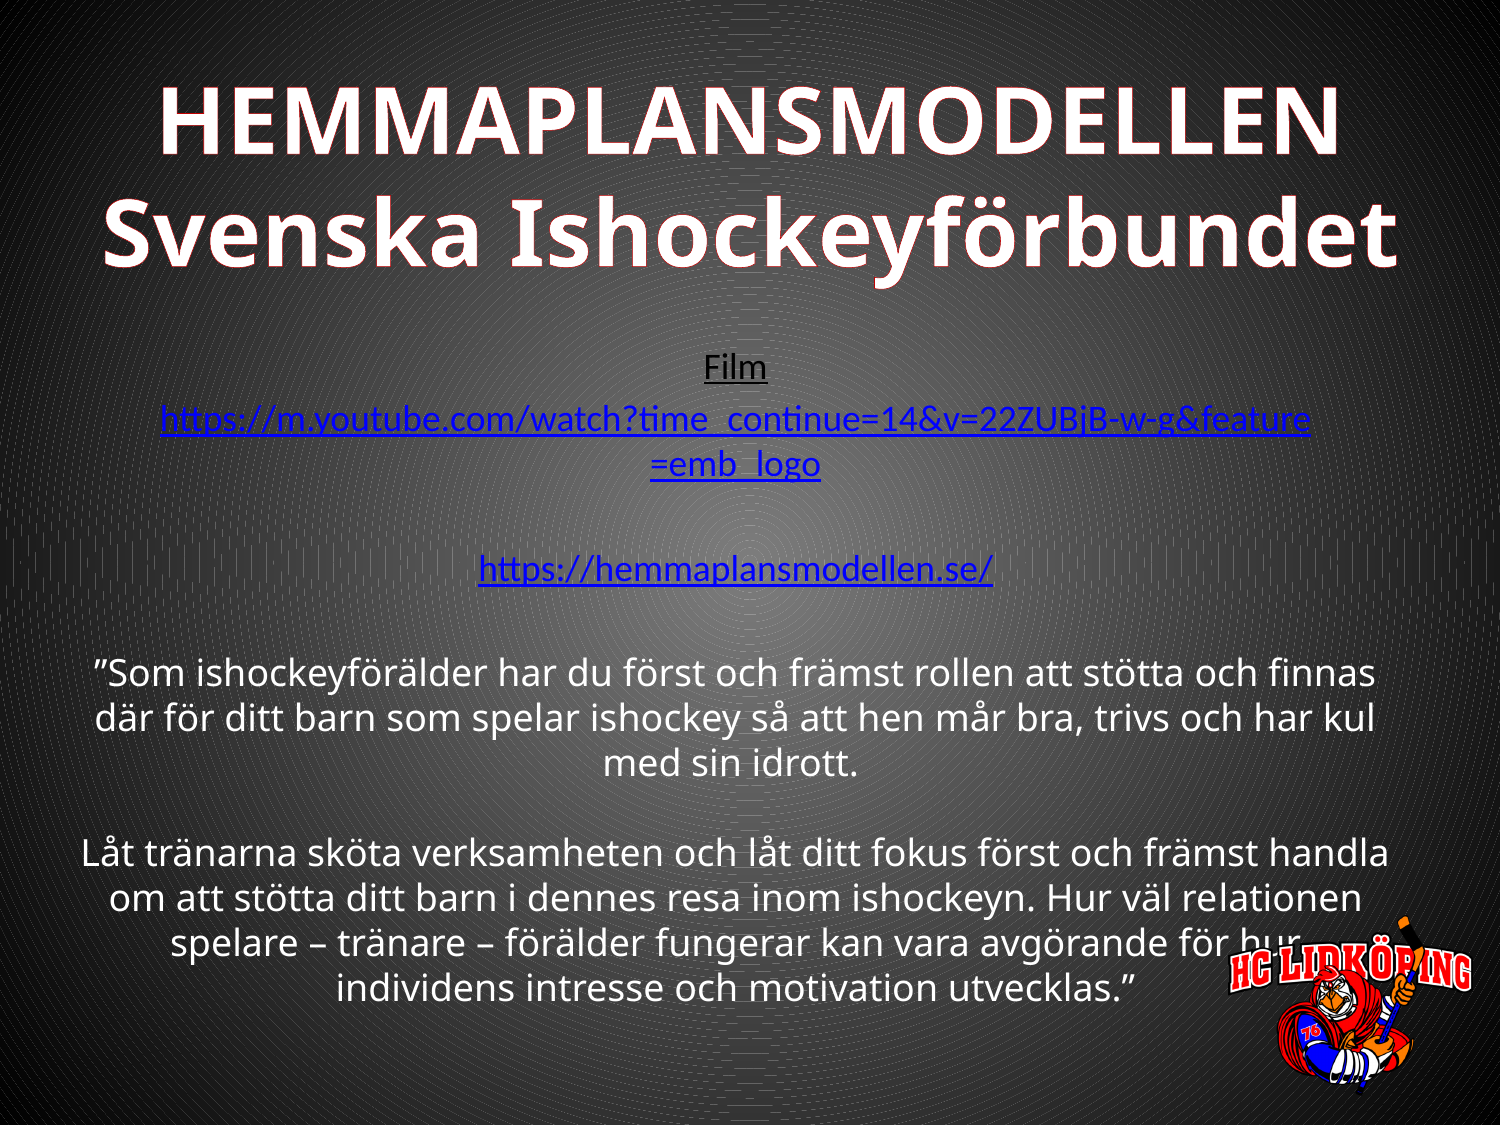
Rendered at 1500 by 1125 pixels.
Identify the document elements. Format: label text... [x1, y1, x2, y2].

picture [1228, 915, 1473, 1097]
title HEMMAPLANSMODELLEN Svenska Ishockeyförbundet [75, 45, 1425, 301]
list Film https://m.youtube.com/watch?time_continue=14&v=22ZUBjB-w-g&feature=emb_logo https://hemmaplansmodellen.se/ ”Som ishockeyförälder har du först och främst rollen att stötta och finnas där för ditt barn som spelar ishockey så att hen mår bra, trivs och har kul med sin idrott. Låt trä­narna sköta verksamheten och låt ditt fokus först och främst handla om att stötta ditt barn i dennes resa inom ishockeyn. Hur väl re­lationen spelare – tränare – förälder fung­erar kan vara avgörande för hur individens intresse och motivation utvecklas.” [60, 334, 1411, 1049]
